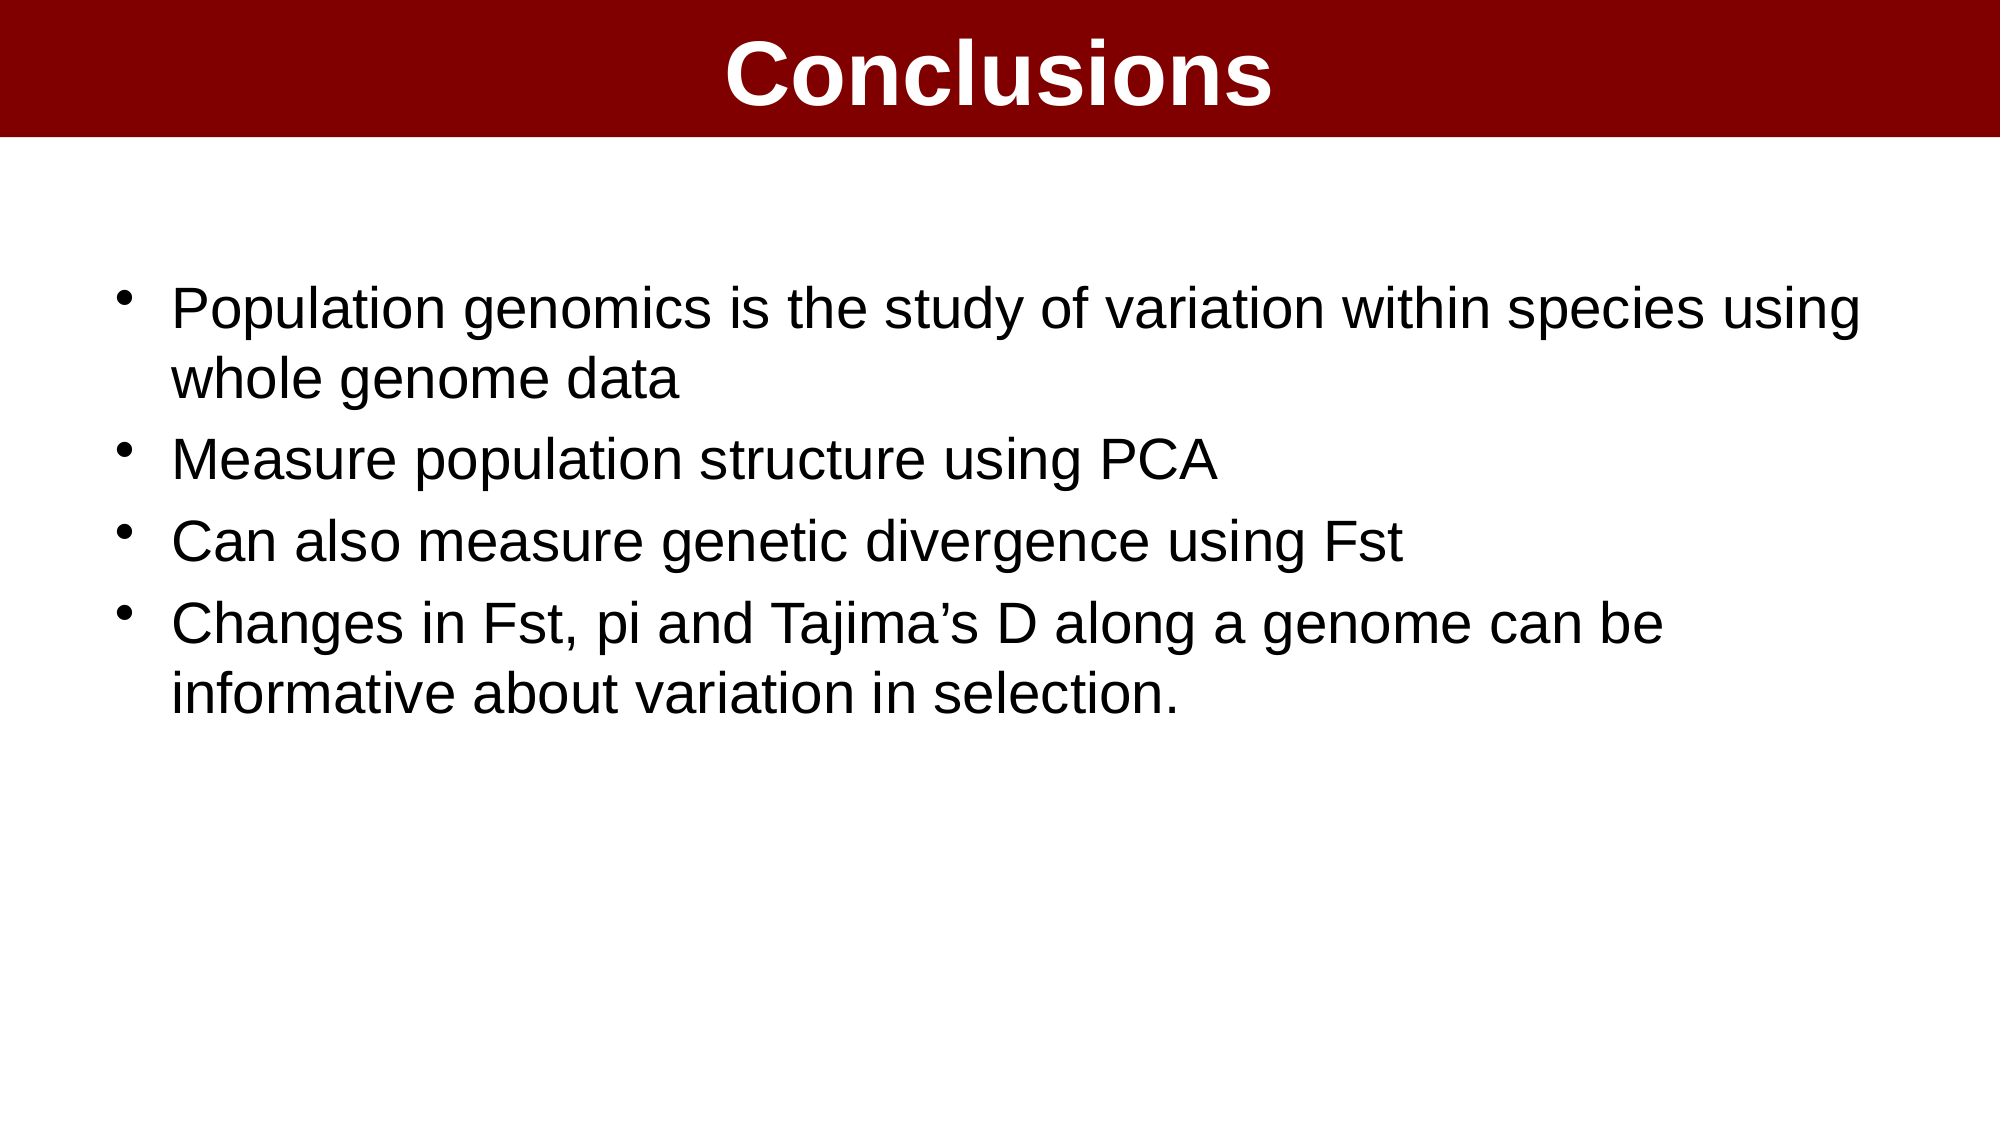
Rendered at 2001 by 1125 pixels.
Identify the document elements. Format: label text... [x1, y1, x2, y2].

list Population genomics is the study of variation within species using whole genome data Measure population structure using PCA Can also measure genetic divergence using Fst Changes in Fst, pi and Tajima’s D along a genome can be informative about variation in selection. [99, 262, 1900, 1005]
title Conclusions [0, 0, 2000, 138]
